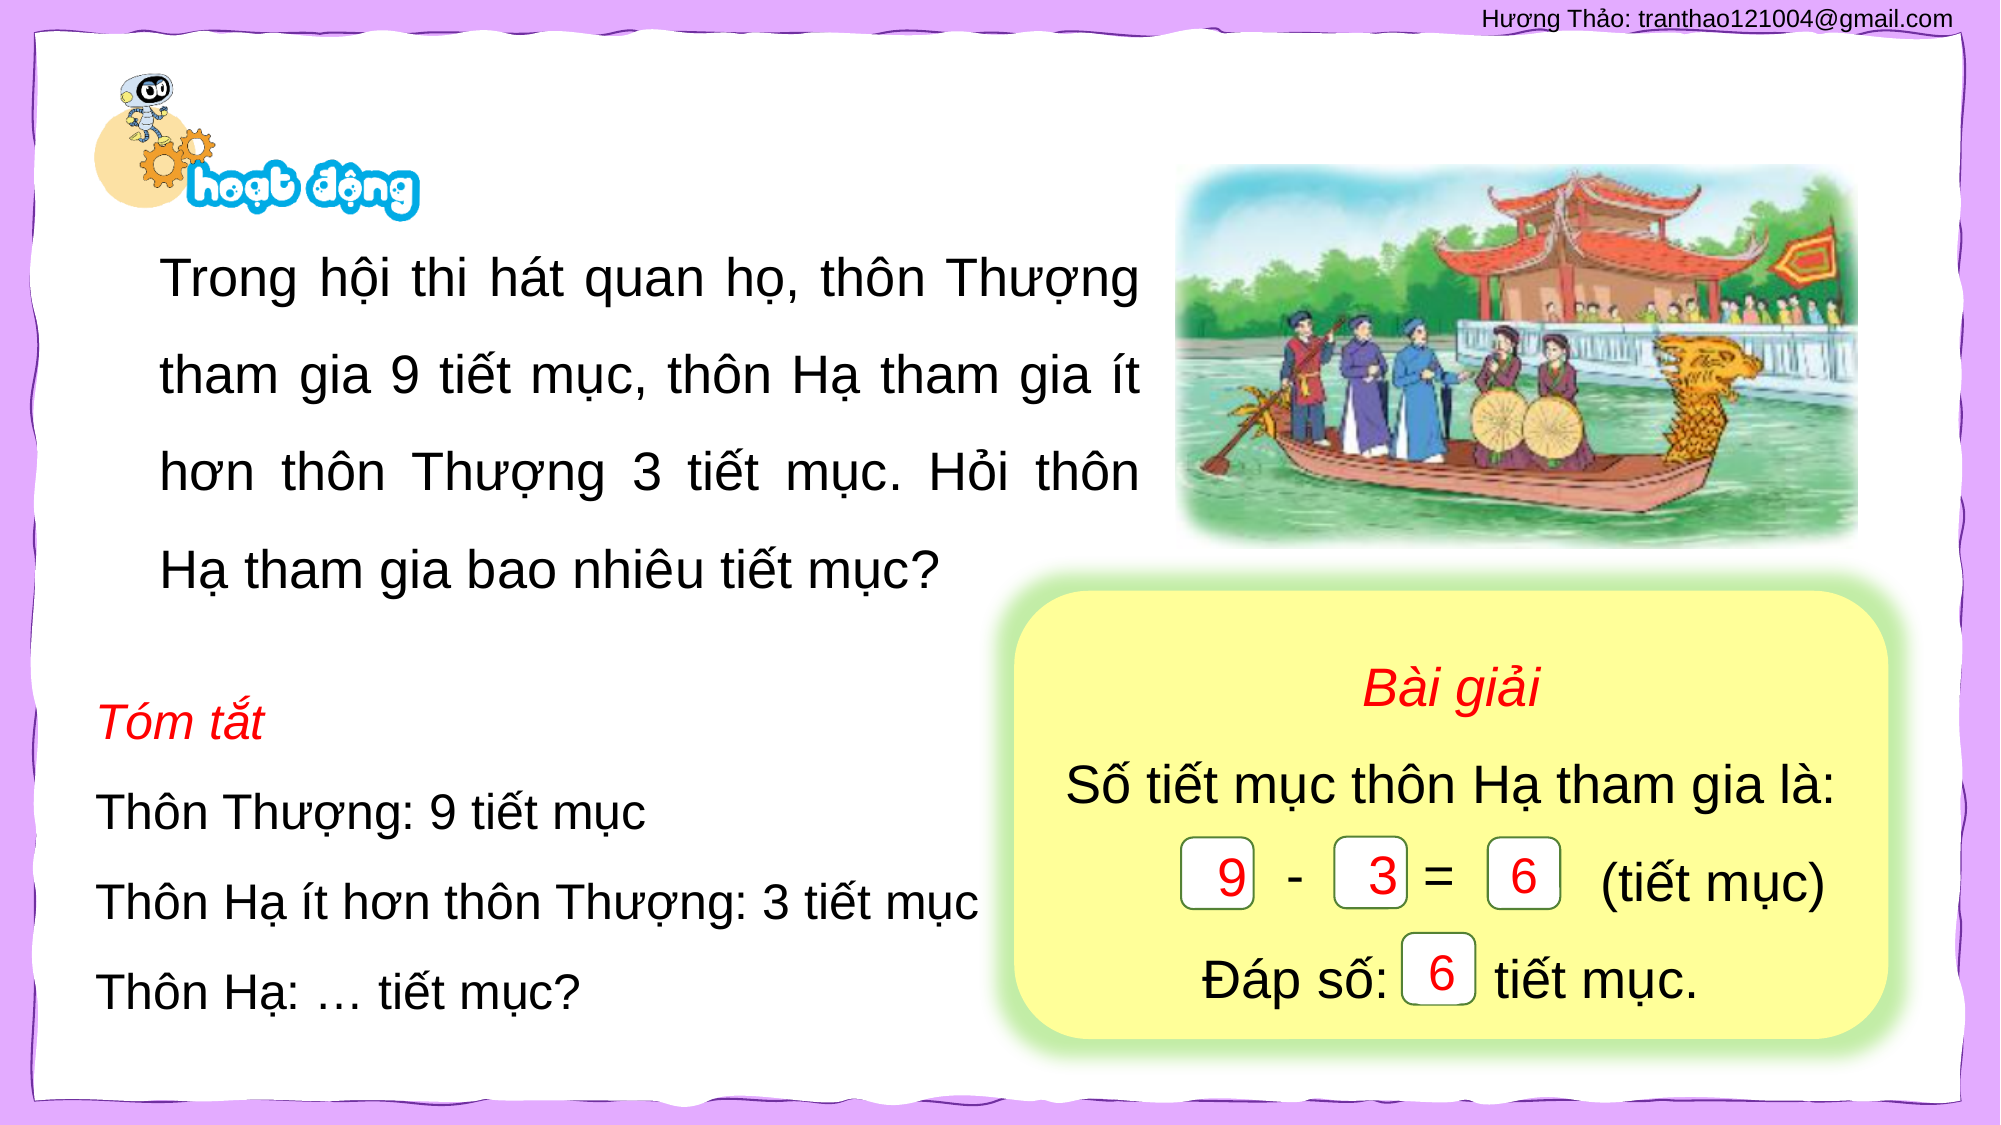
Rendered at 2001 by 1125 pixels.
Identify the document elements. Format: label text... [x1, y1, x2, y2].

picture [67, 53, 449, 245]
text_box Tóm tắt Thôn Thượng: 9 tiết mục Thôn Hạ ít hơn thôn Thượng: 3 tiết mục Thôn Hạ: … tiết mục? [80, 652, 1000, 1027]
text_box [1014, 590, 1889, 1039]
picture [1175, 164, 1858, 549]
text_box Trong hội thi hát quan họ, thôn Thượng tham gia 9 tiết mục, thôn Hạ tham gia ít hơn thôn Thượng 3 tiết mục. Hỏi thôn Hạ tham gia bao nhiêu tiết mục? [144, 202, 1158, 607]
